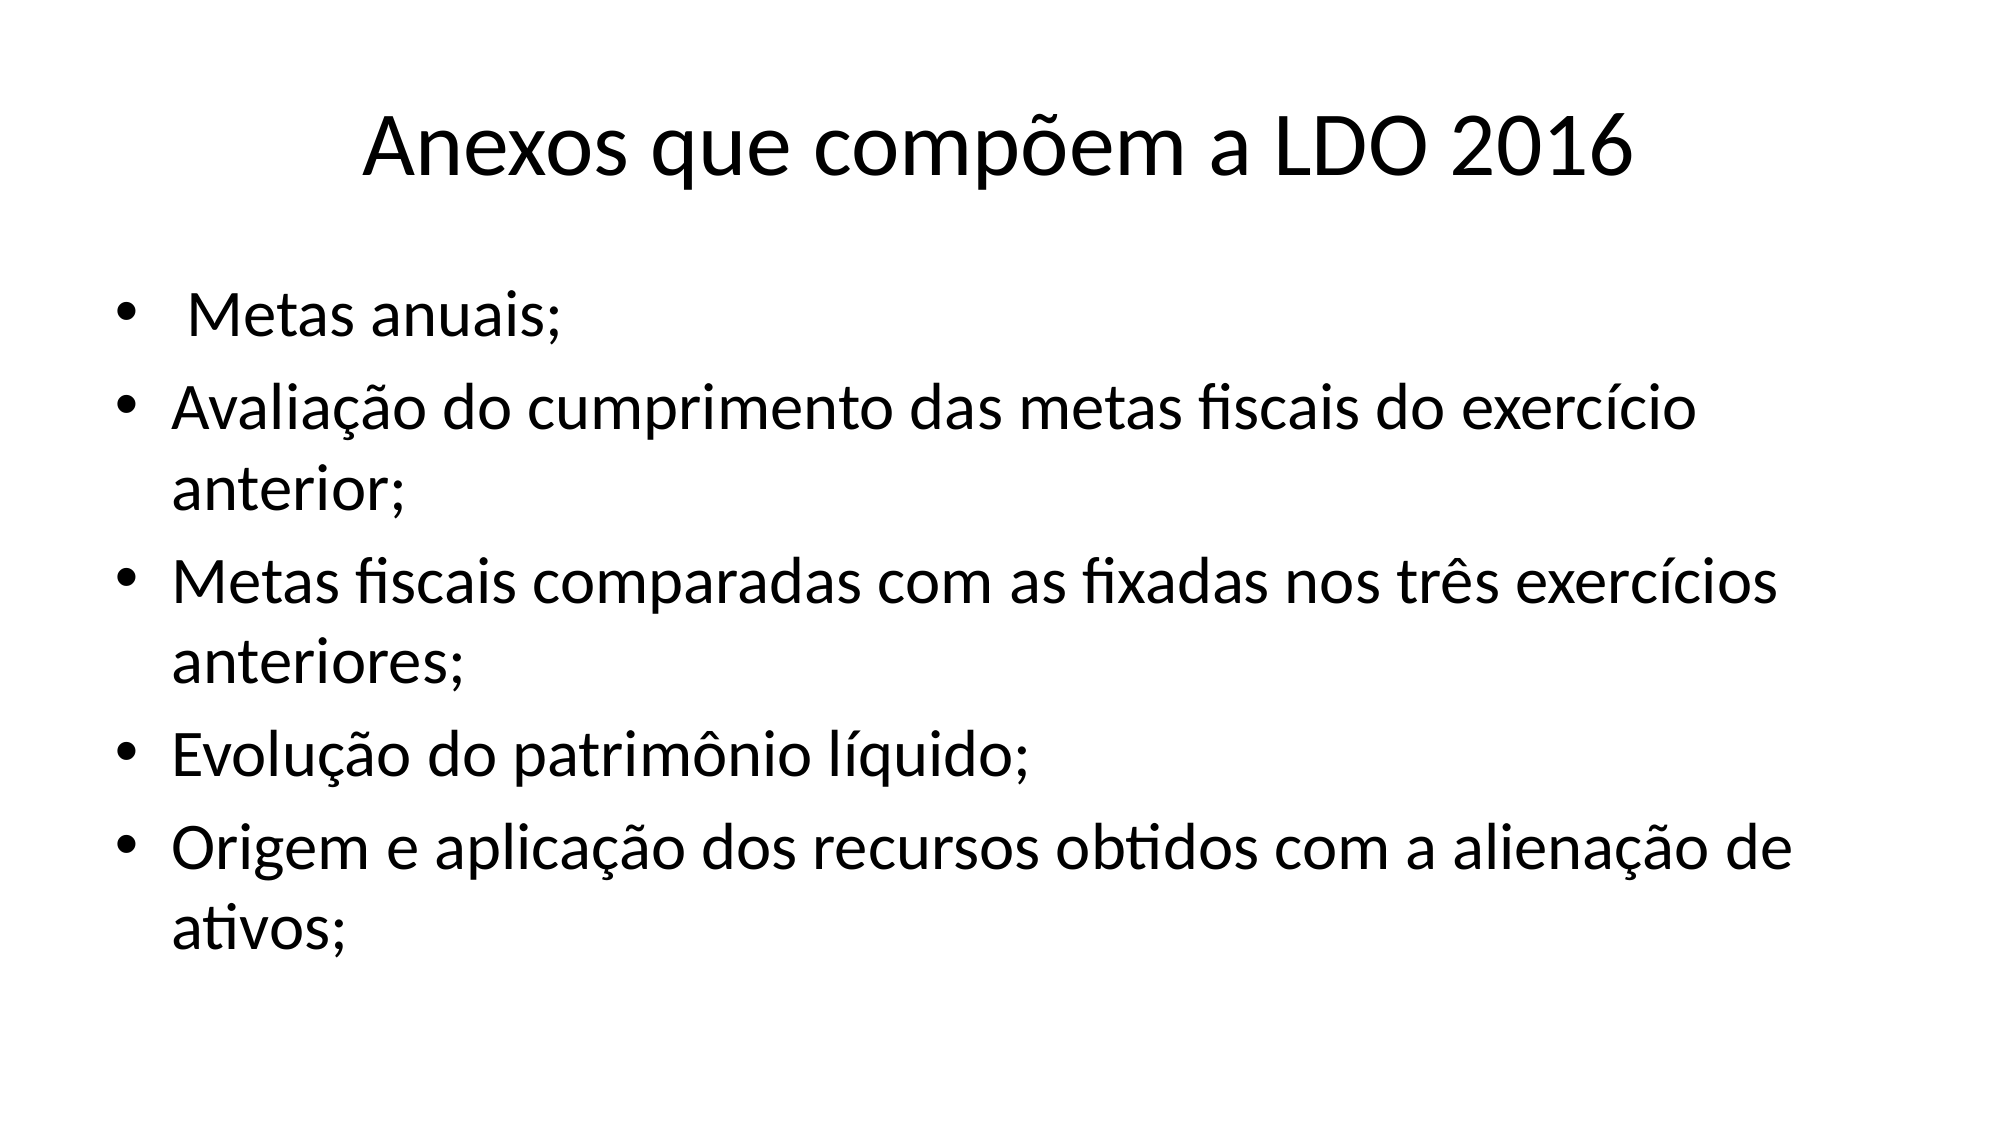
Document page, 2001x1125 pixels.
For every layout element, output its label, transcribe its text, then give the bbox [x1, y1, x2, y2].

list Metas anuais; Avaliação do cumprimento das metas fiscais do exercício anterior; Metas fiscais comparadas com as fixadas nos três exercícios anteriores; Evolução do patrimônio líquido; Origem e aplicação dos recursos obtidos com a alienação de ativos; [99, 262, 1900, 1005]
title Anexos que compõem a LDO 2016 [99, 45, 1900, 233]
